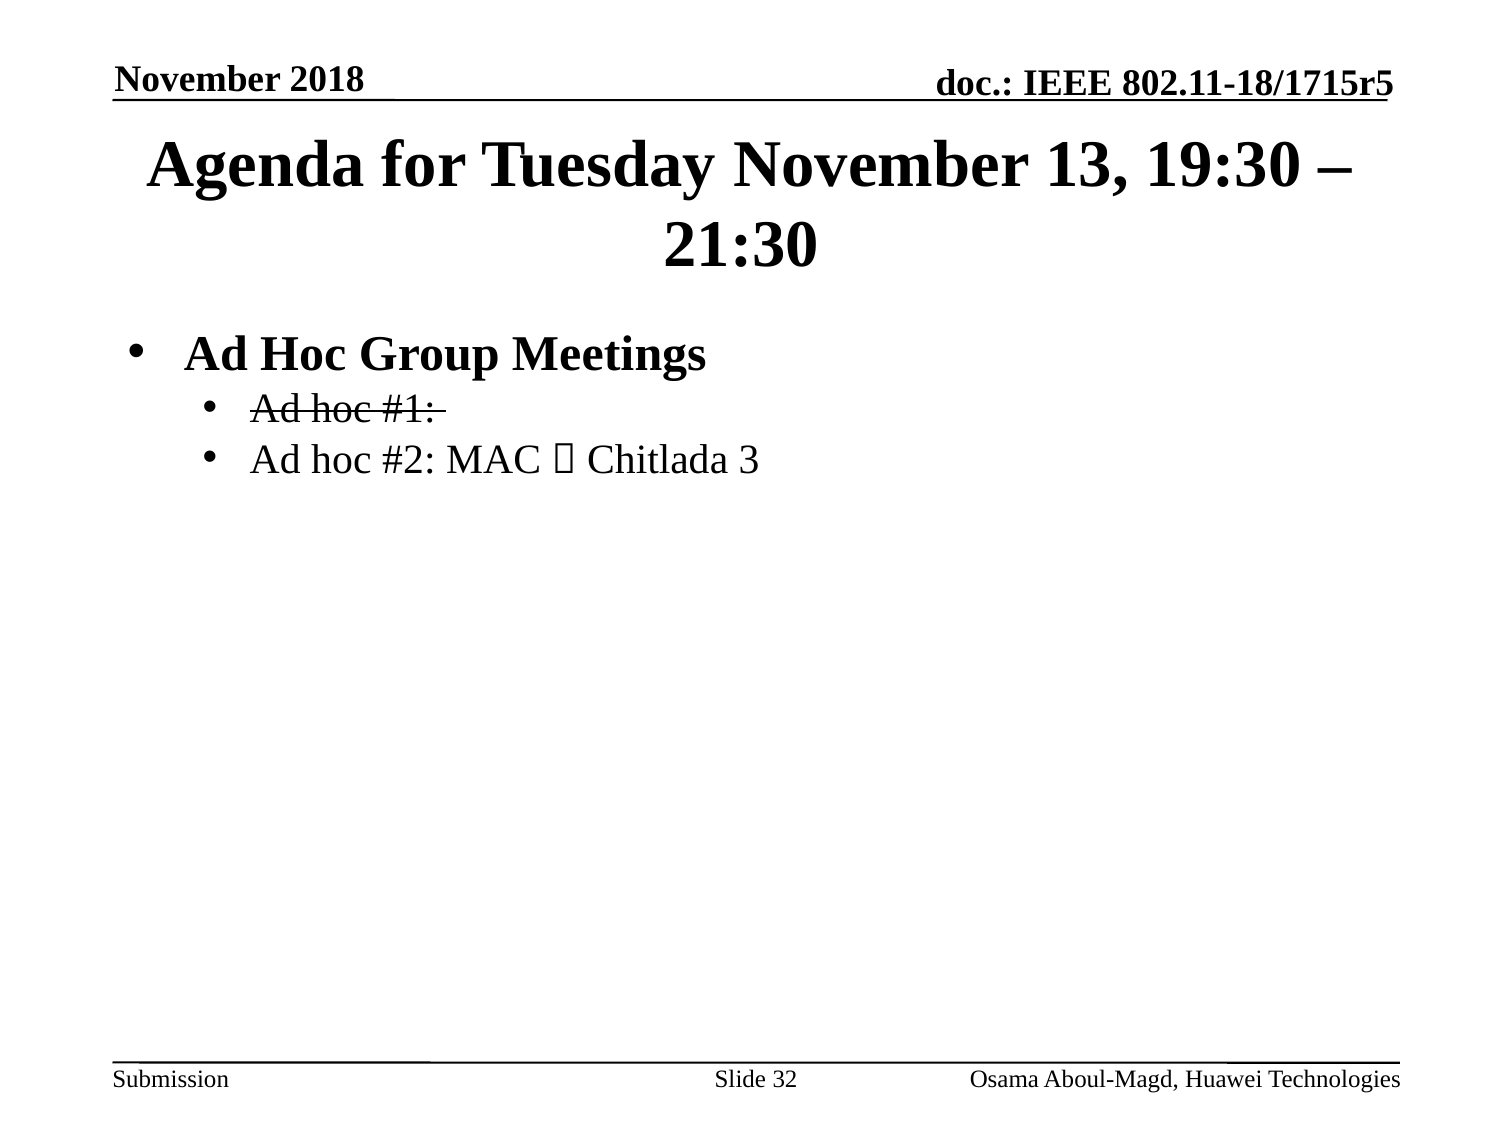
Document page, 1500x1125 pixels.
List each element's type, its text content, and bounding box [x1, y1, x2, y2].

slide_number Slide 32 [712, 1061, 800, 1123]
footer Osama Aboul-Magd, Huawei Technologies [878, 1061, 1402, 1093]
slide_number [114, 54, 423, 100]
list Ad Hoc Group Meetings Ad hoc #1: Ad hoc #2: MAC  Chitlada 3 [112, 324, 1388, 1000]
title Agenda for Tuesday November 13, 19:30 – 21:30 [112, 112, 1388, 288]
